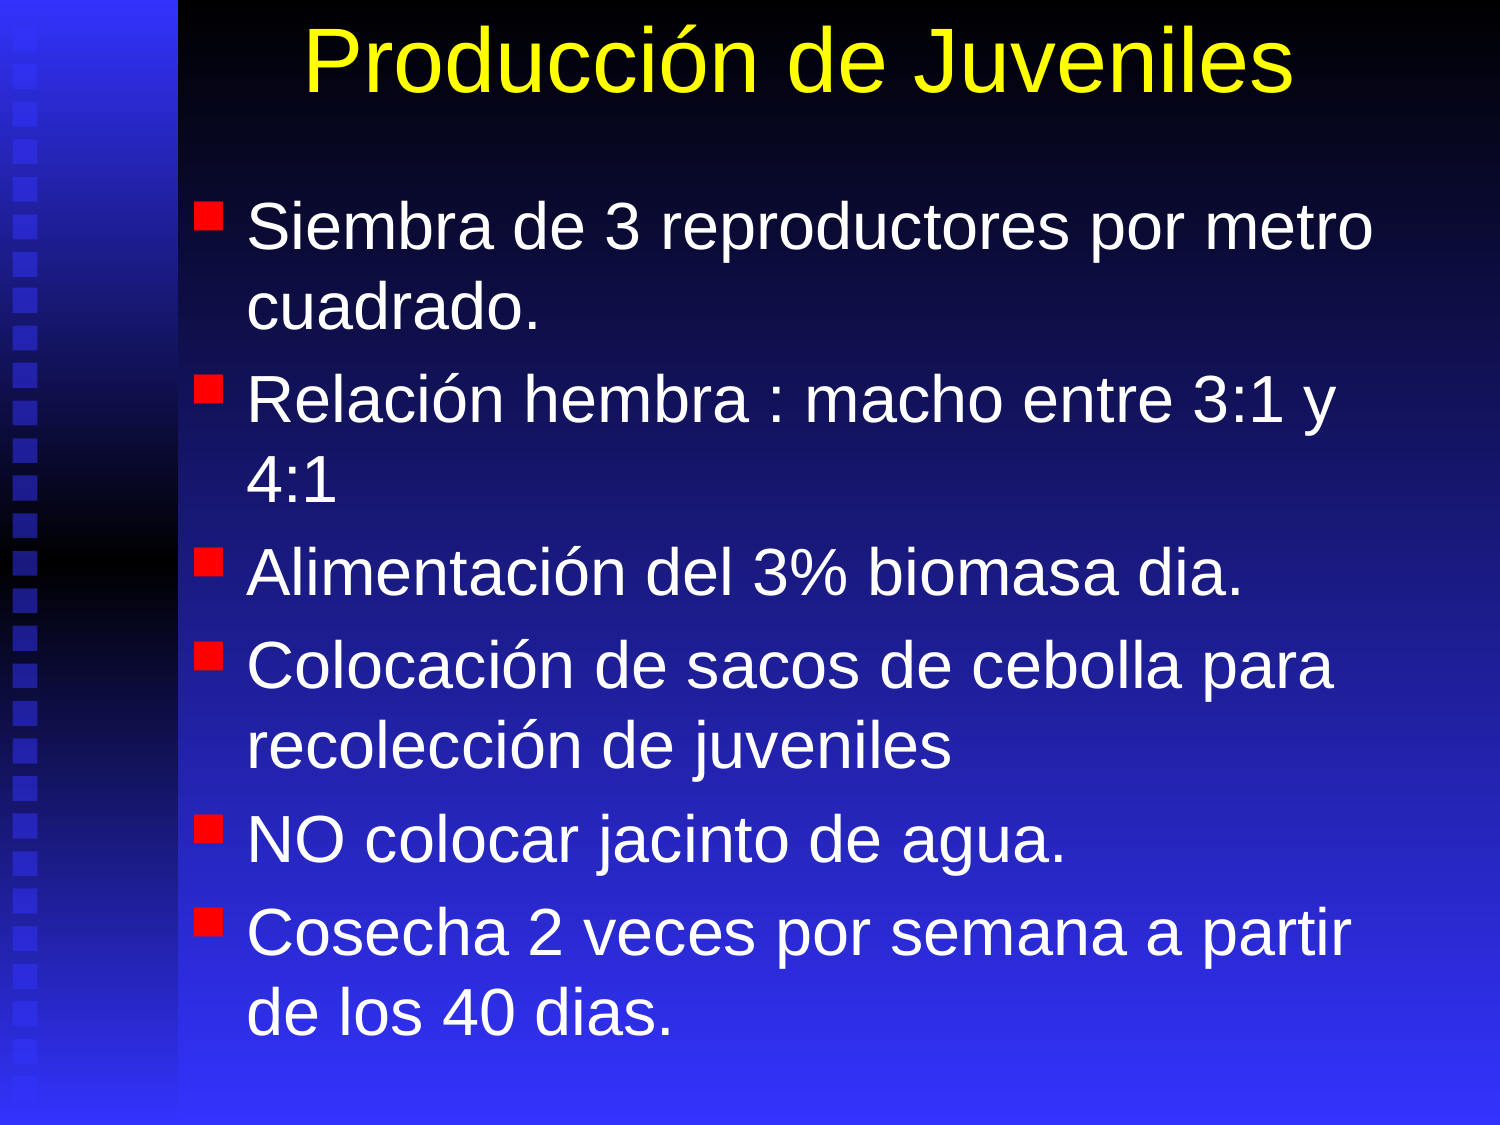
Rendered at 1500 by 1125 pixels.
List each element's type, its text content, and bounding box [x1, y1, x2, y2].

title Producción de Juveniles [162, 0, 1438, 151]
list Siembra de 3 reproductores por metro cuadrado. Relación hembra : macho entre 3:1 y 4:1 Alimentación del 3% biomasa dia. Colocación de sacos de cebolla para recolección de juveniles NO colocar jacinto de agua. Cosecha 2 veces por semana a partir de los 40 dias. [174, 174, 1451, 1101]
